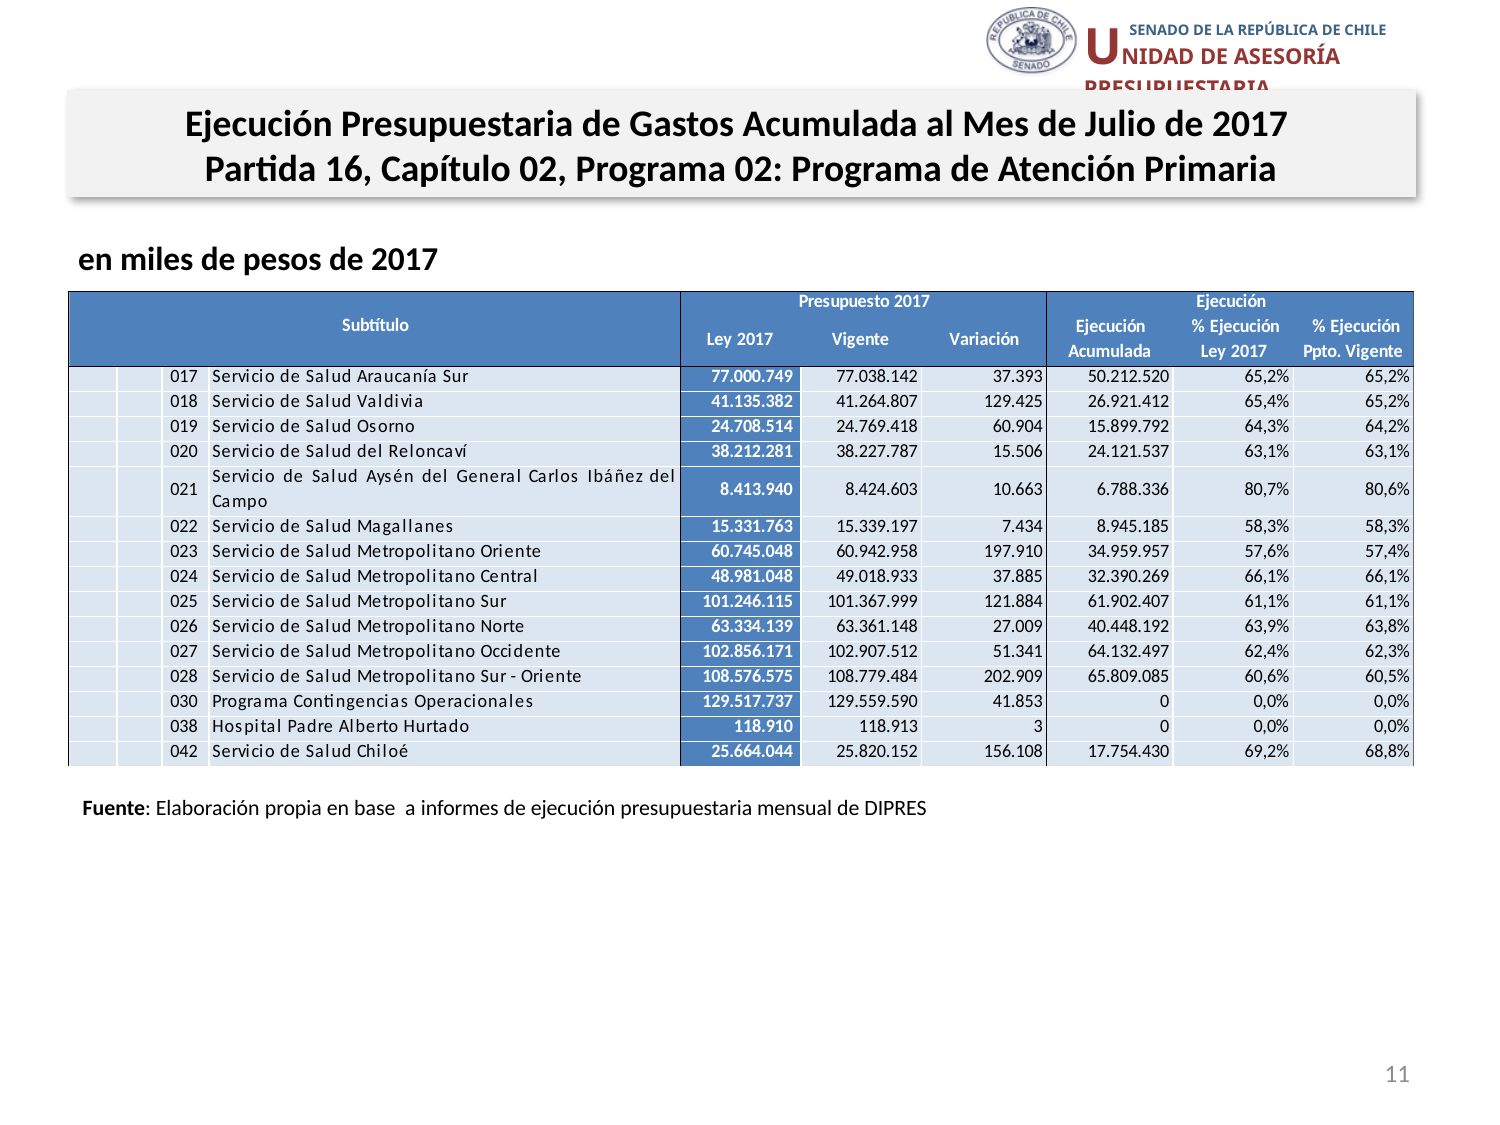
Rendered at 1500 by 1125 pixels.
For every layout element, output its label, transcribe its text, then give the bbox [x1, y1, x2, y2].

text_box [67, 290, 1416, 768]
picture [986, 7, 1079, 76]
text_box en miles de pesos de 2017 [63, 229, 1414, 293]
slide_number 11 [1074, 1042, 1425, 1103]
text_box Fuente: Elaboración propia en base a informes de ejecución presupuestaria mensual de DIPRES [67, 786, 1431, 846]
text_box Ejecución Presupuestaria de Gastos Acumulada al Mes de Julio de 2017 Partida 16, Capítulo 02, Programa 02: Programa de Atención Primaria [67, 90, 1415, 197]
